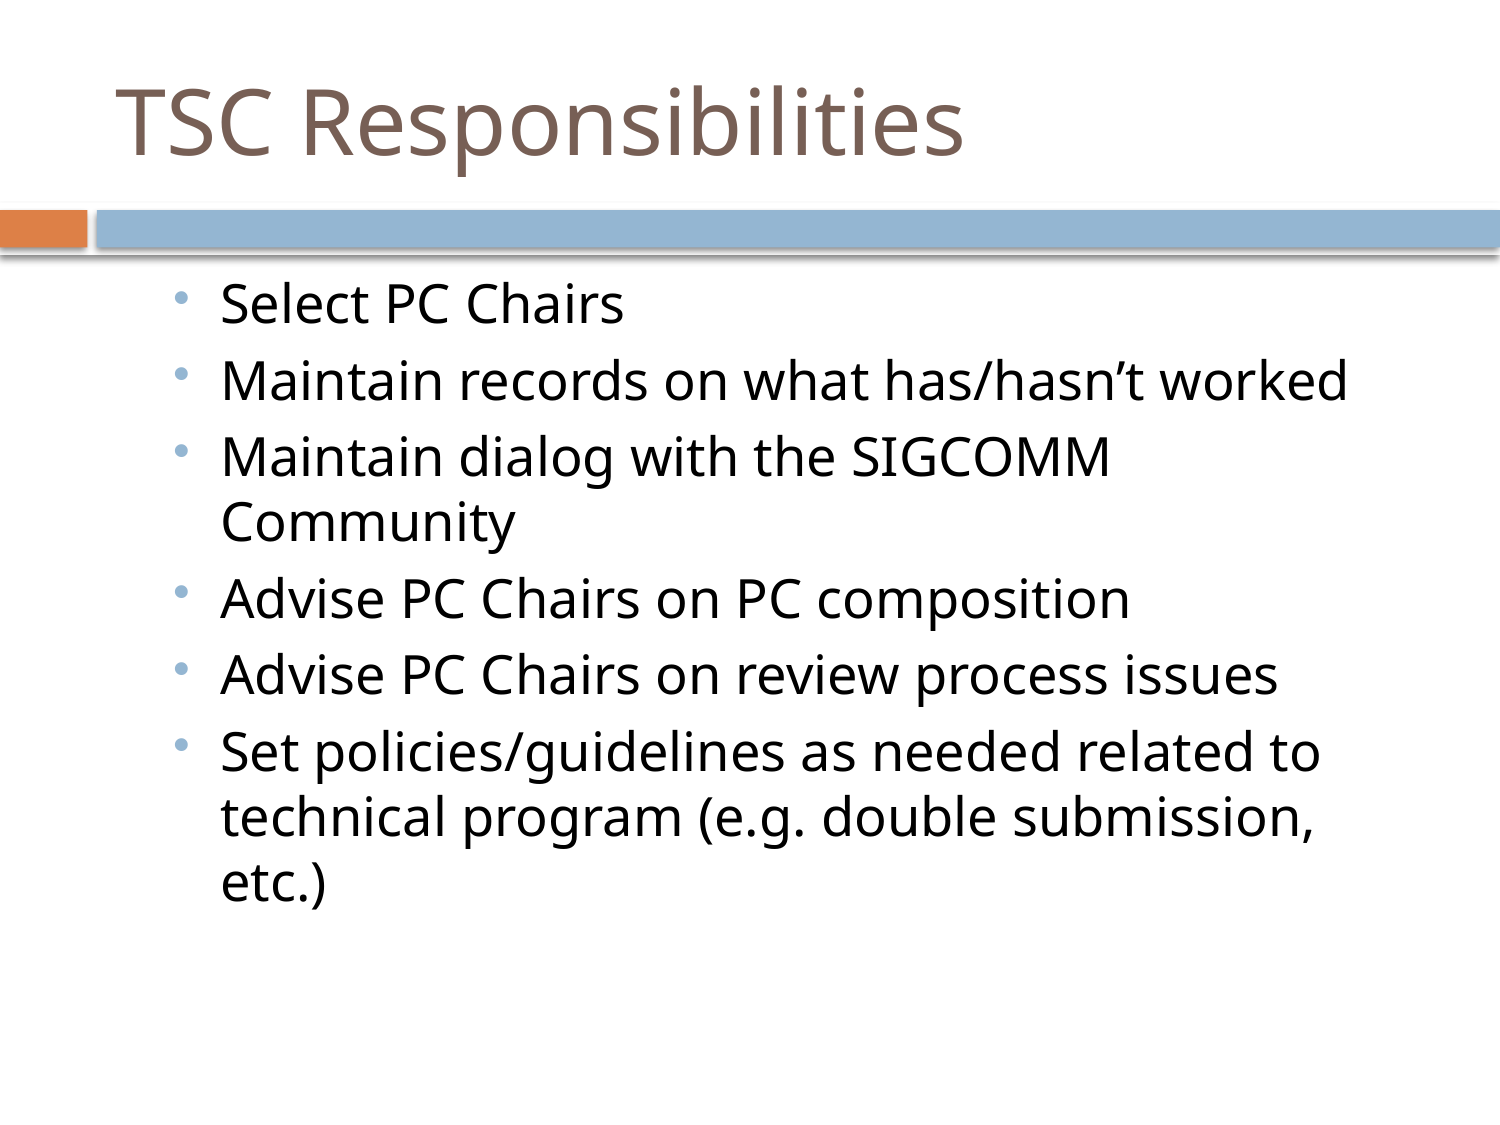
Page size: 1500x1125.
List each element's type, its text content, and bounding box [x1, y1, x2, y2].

title TSC Responsibilities [100, 37, 1438, 200]
list Select PC Chairs Maintain records on what has/hasn’t worked Maintain dialog with the SIGCOMM Community Advise PC Chairs on PC composition Advise PC Chairs on review process issues Set policies/guidelines as needed related to technical program (e.g. double submission, etc.) [100, 262, 1438, 1000]
